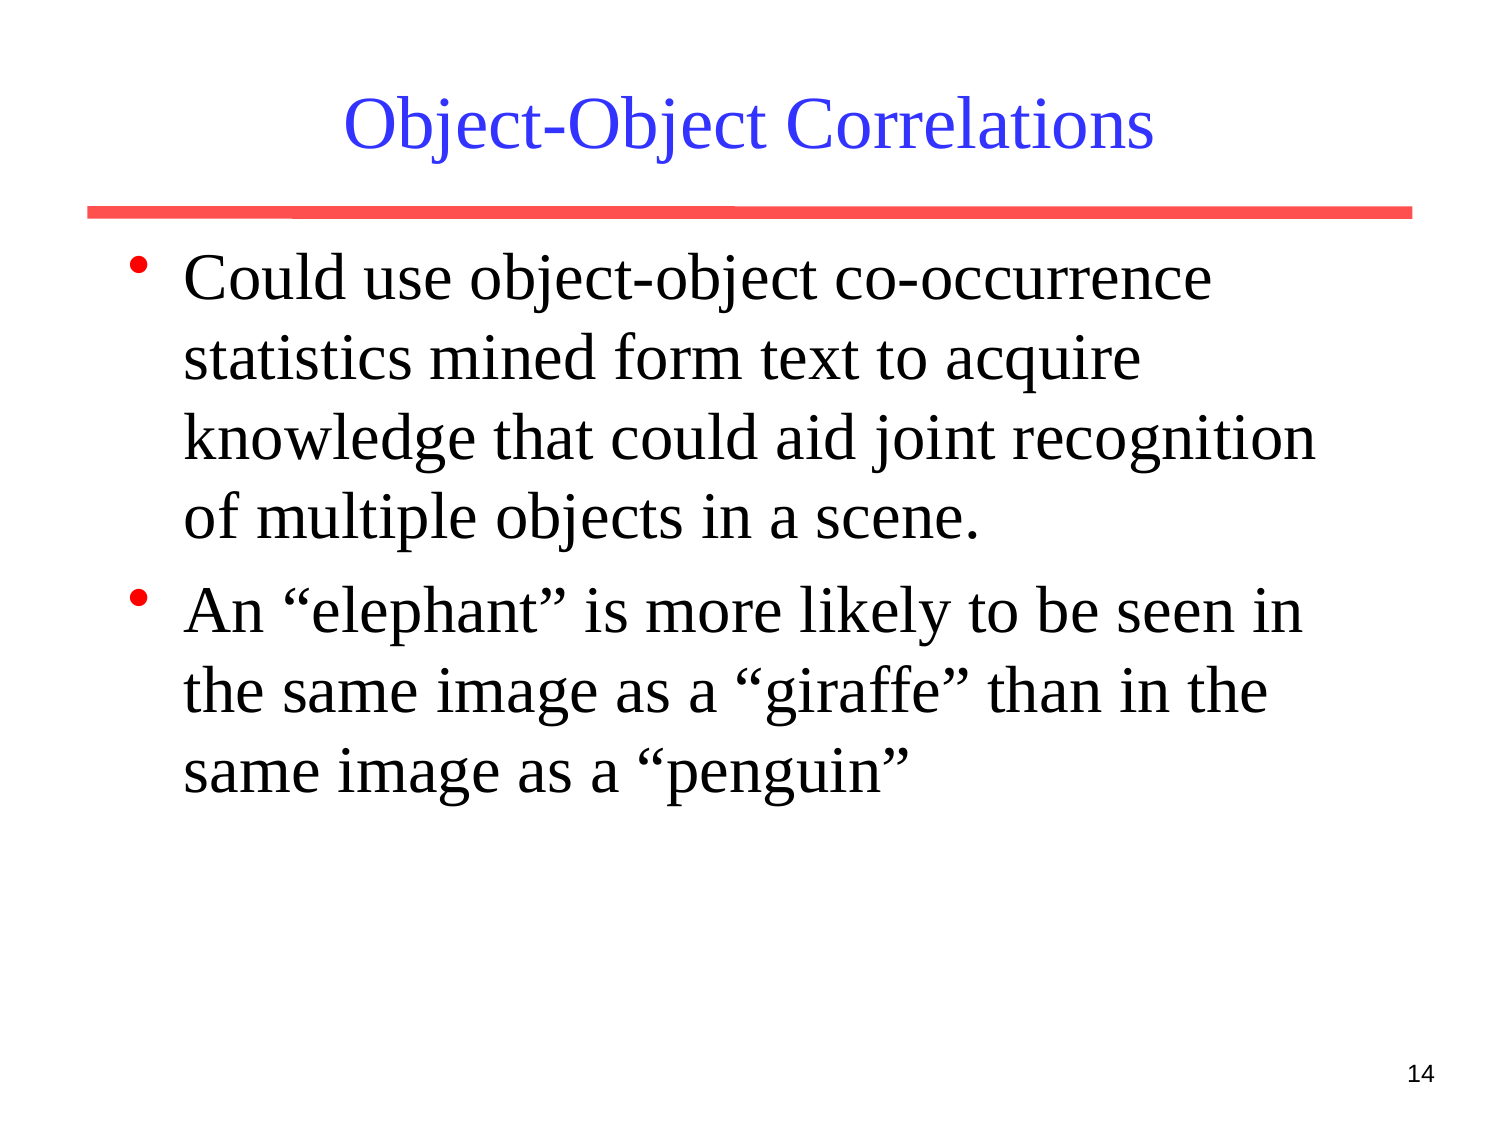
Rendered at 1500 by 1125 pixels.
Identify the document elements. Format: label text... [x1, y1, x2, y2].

title Object-Object Correlations [112, 37, 1388, 200]
list Could use object-object co-occurrence statistics mined form text to acquire knowledge that could aid joint recognition of multiple objects in a scene. An “elephant” is more likely to be seen in the same image as a “giraffe” than in the same image as a “penguin” [112, 224, 1388, 994]
slide_number 14 [1137, 1049, 1451, 1125]
